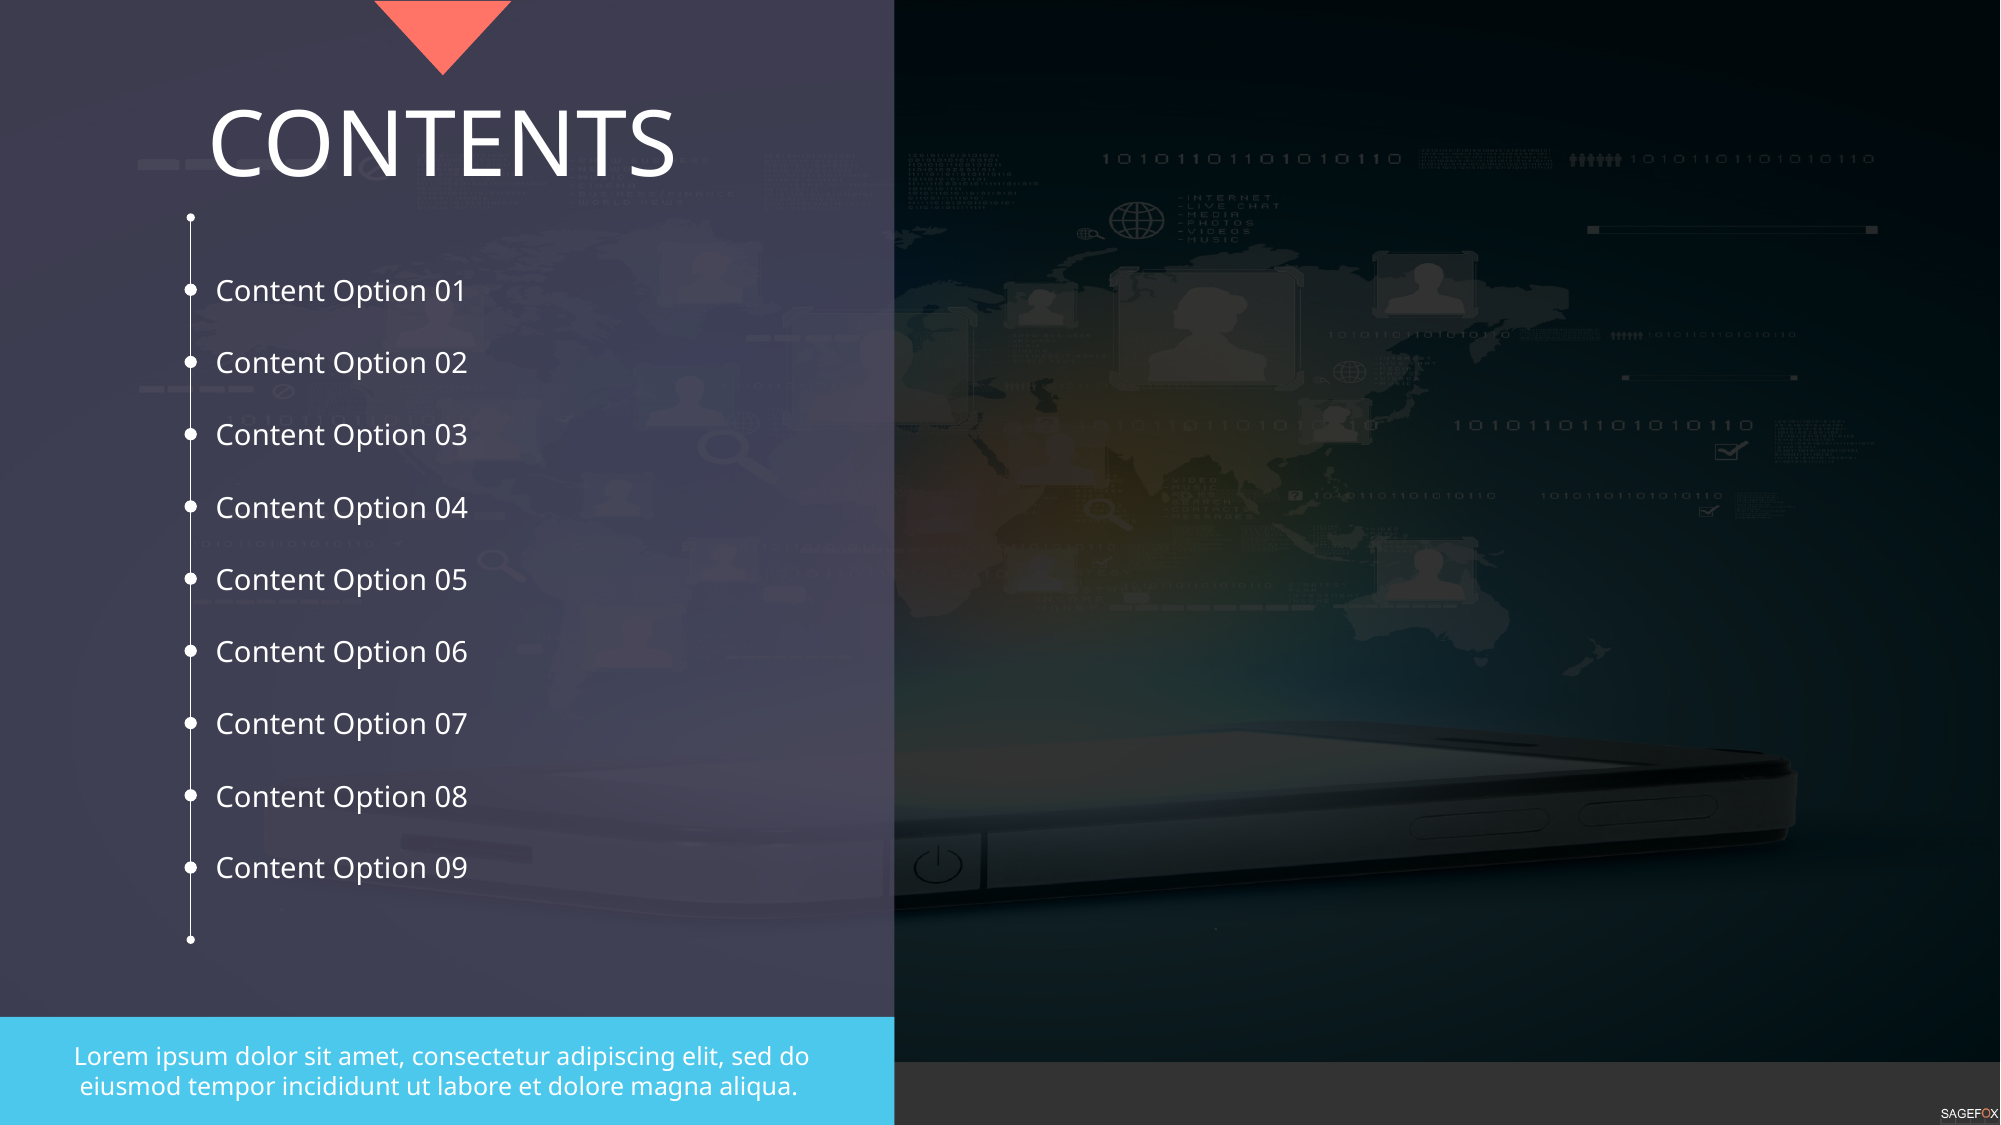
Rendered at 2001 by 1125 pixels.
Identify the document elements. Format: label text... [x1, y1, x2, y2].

picture [895, 0, 2001, 1125]
text_box Content Option 07 [200, 697, 501, 748]
text_box Lorem ipsum dolor sit amet, consectetur adipiscing elit, sed do eiusmod tempor incididunt ut labore et dolore magna aliqua. [11, 1033, 874, 1108]
text_box Content Option 04 [200, 481, 501, 532]
text_box Content Option 05 [200, 554, 501, 604]
text_box Content Option 01 [200, 264, 501, 315]
text_box [0, 1016, 895, 1125]
text_box [0, 0, 895, 1016]
text_box Content Option 02 [200, 337, 501, 387]
text_box CONTENTS [142, 77, 743, 202]
text_box Content Option 06 [200, 626, 501, 676]
text_box Content Option 09 [200, 842, 501, 893]
text_box Content Option 08 [200, 770, 501, 821]
text_box Content Option 03 [200, 408, 501, 459]
text_box [371, 0, 514, 77]
